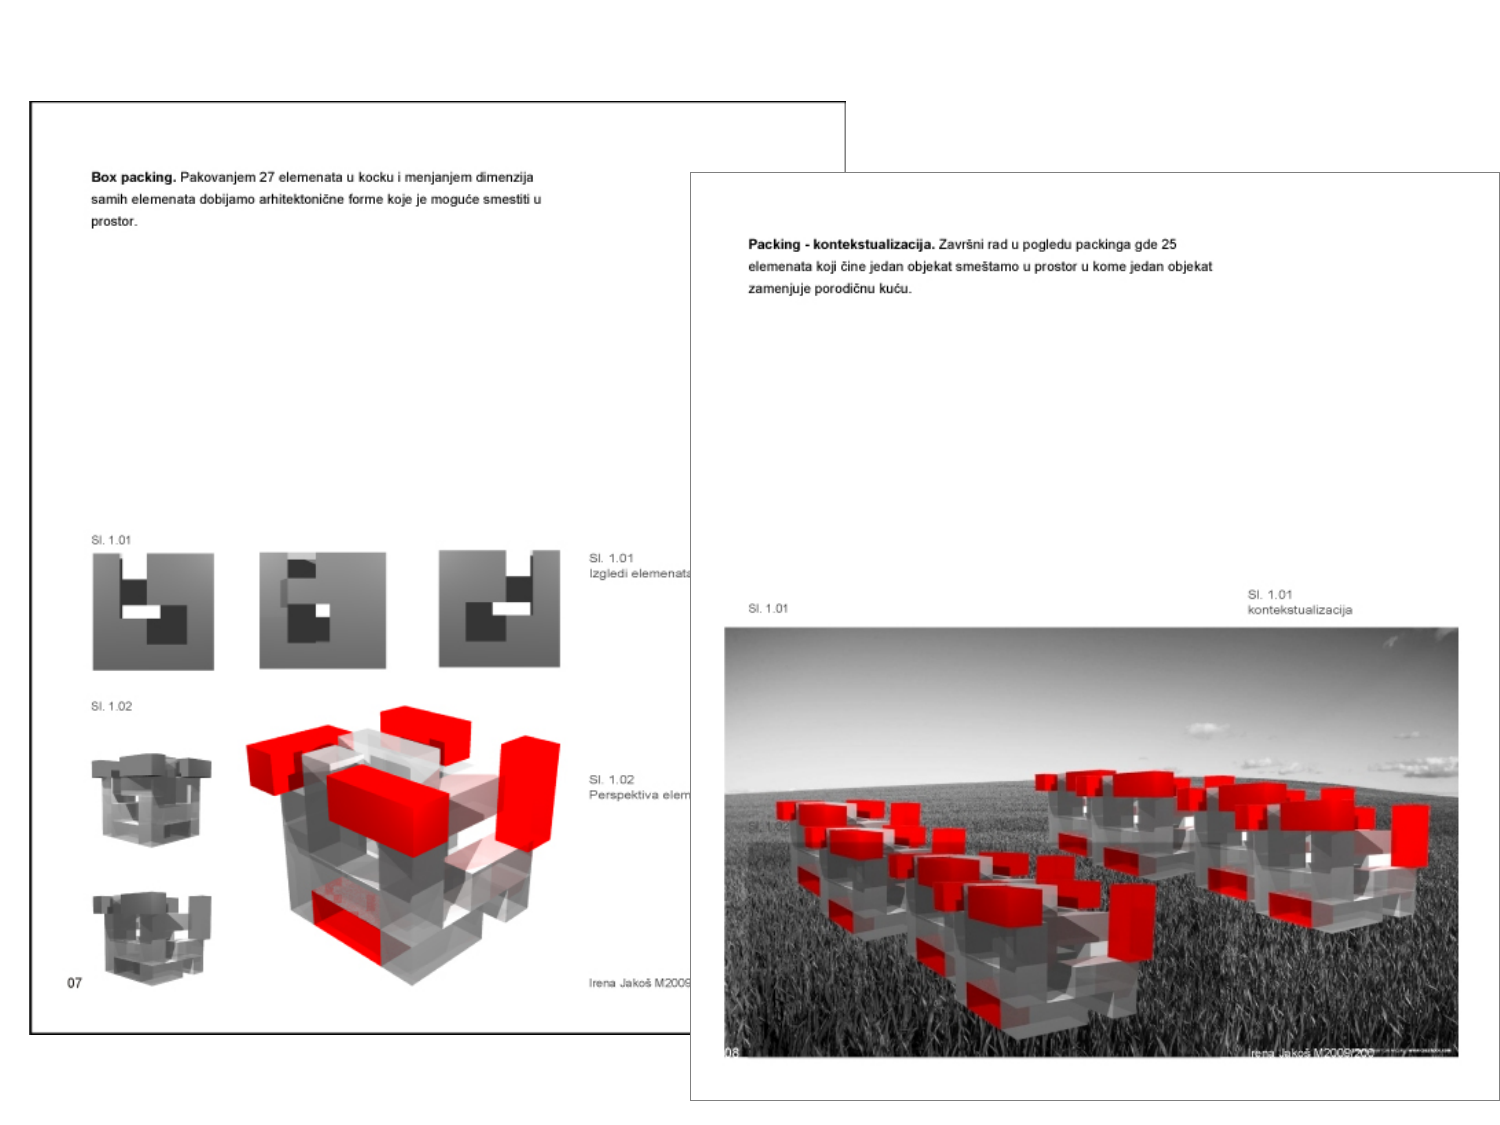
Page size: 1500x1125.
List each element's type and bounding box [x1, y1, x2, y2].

picture [29, 101, 1500, 1101]
